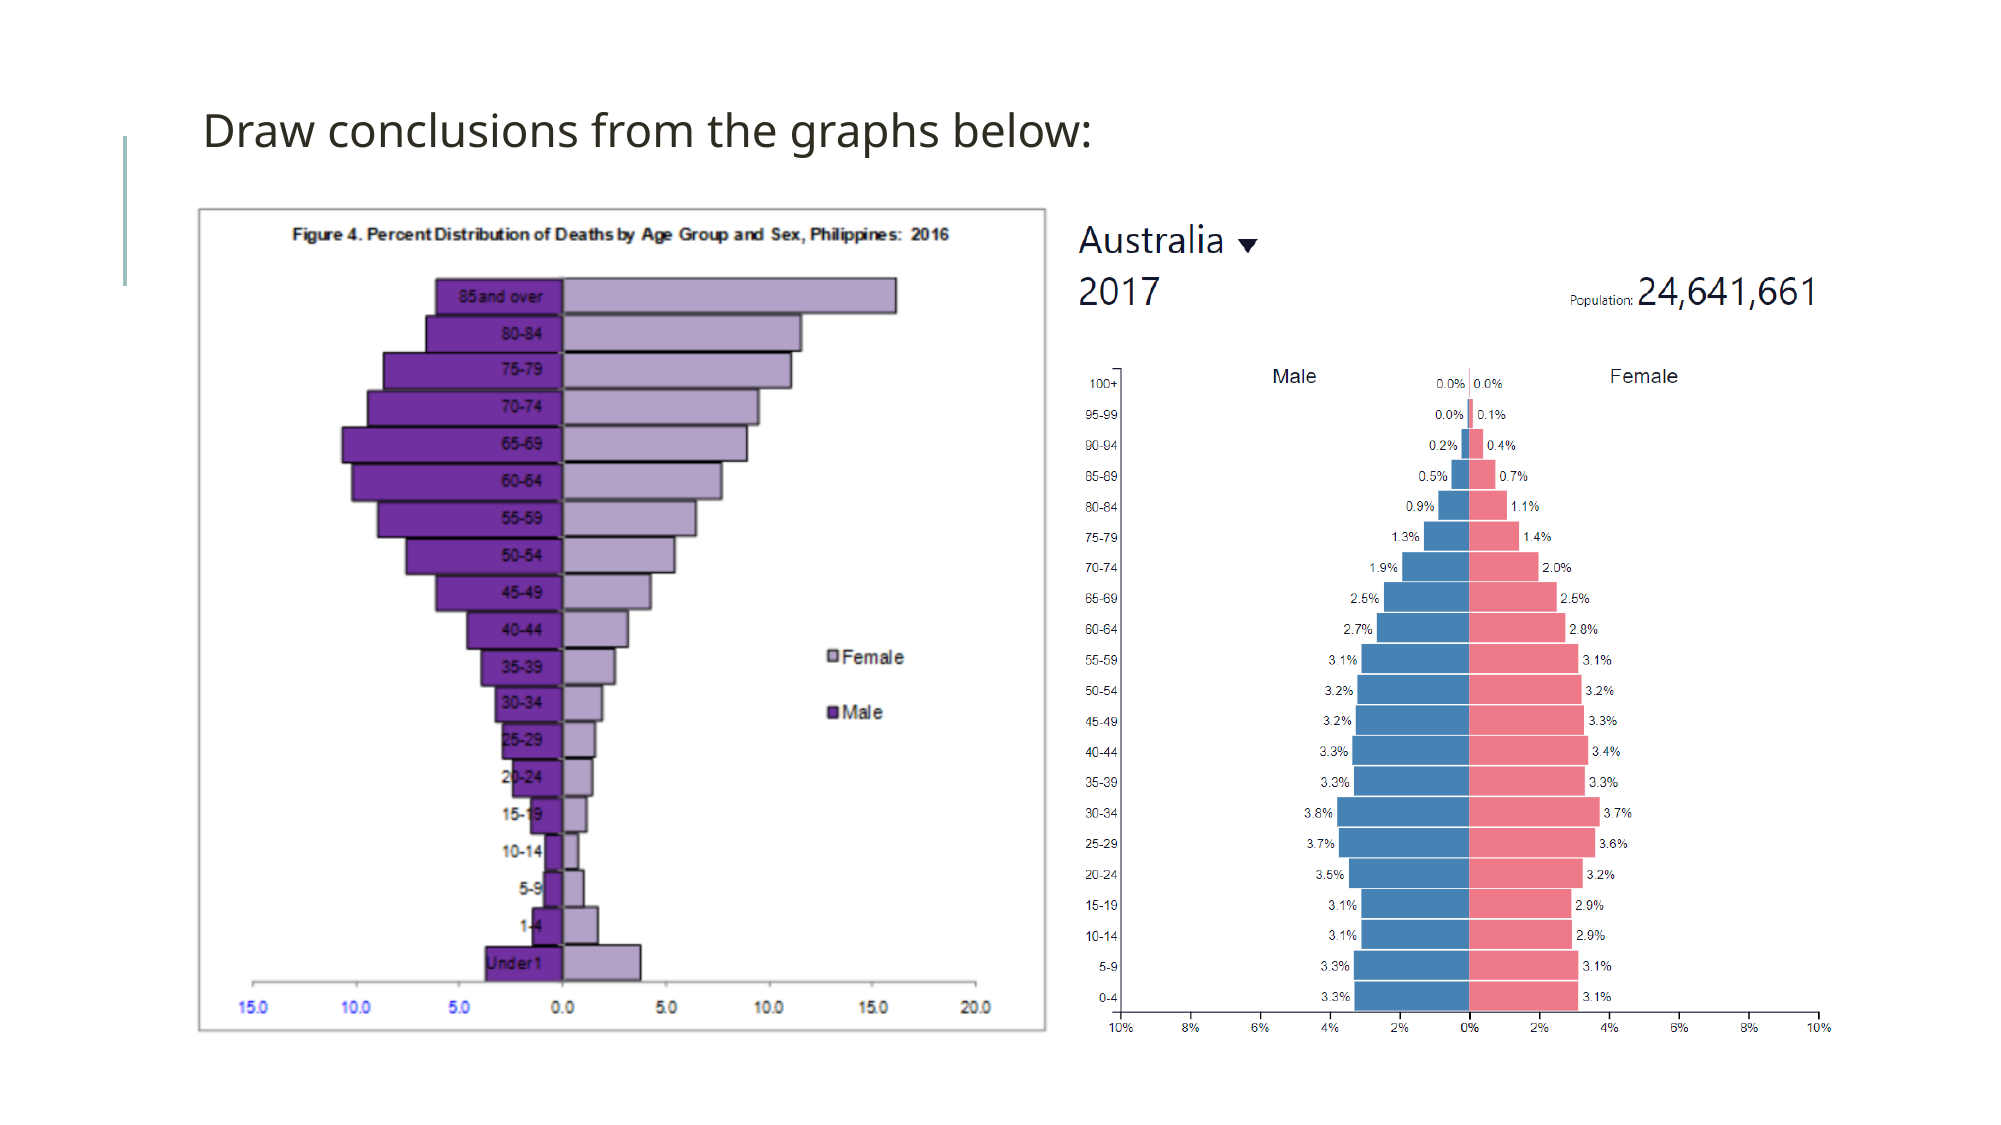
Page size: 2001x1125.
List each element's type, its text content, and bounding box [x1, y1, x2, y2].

picture [179, 196, 1835, 1053]
list Draw conclusions from the graphs below: [179, 99, 1864, 174]
